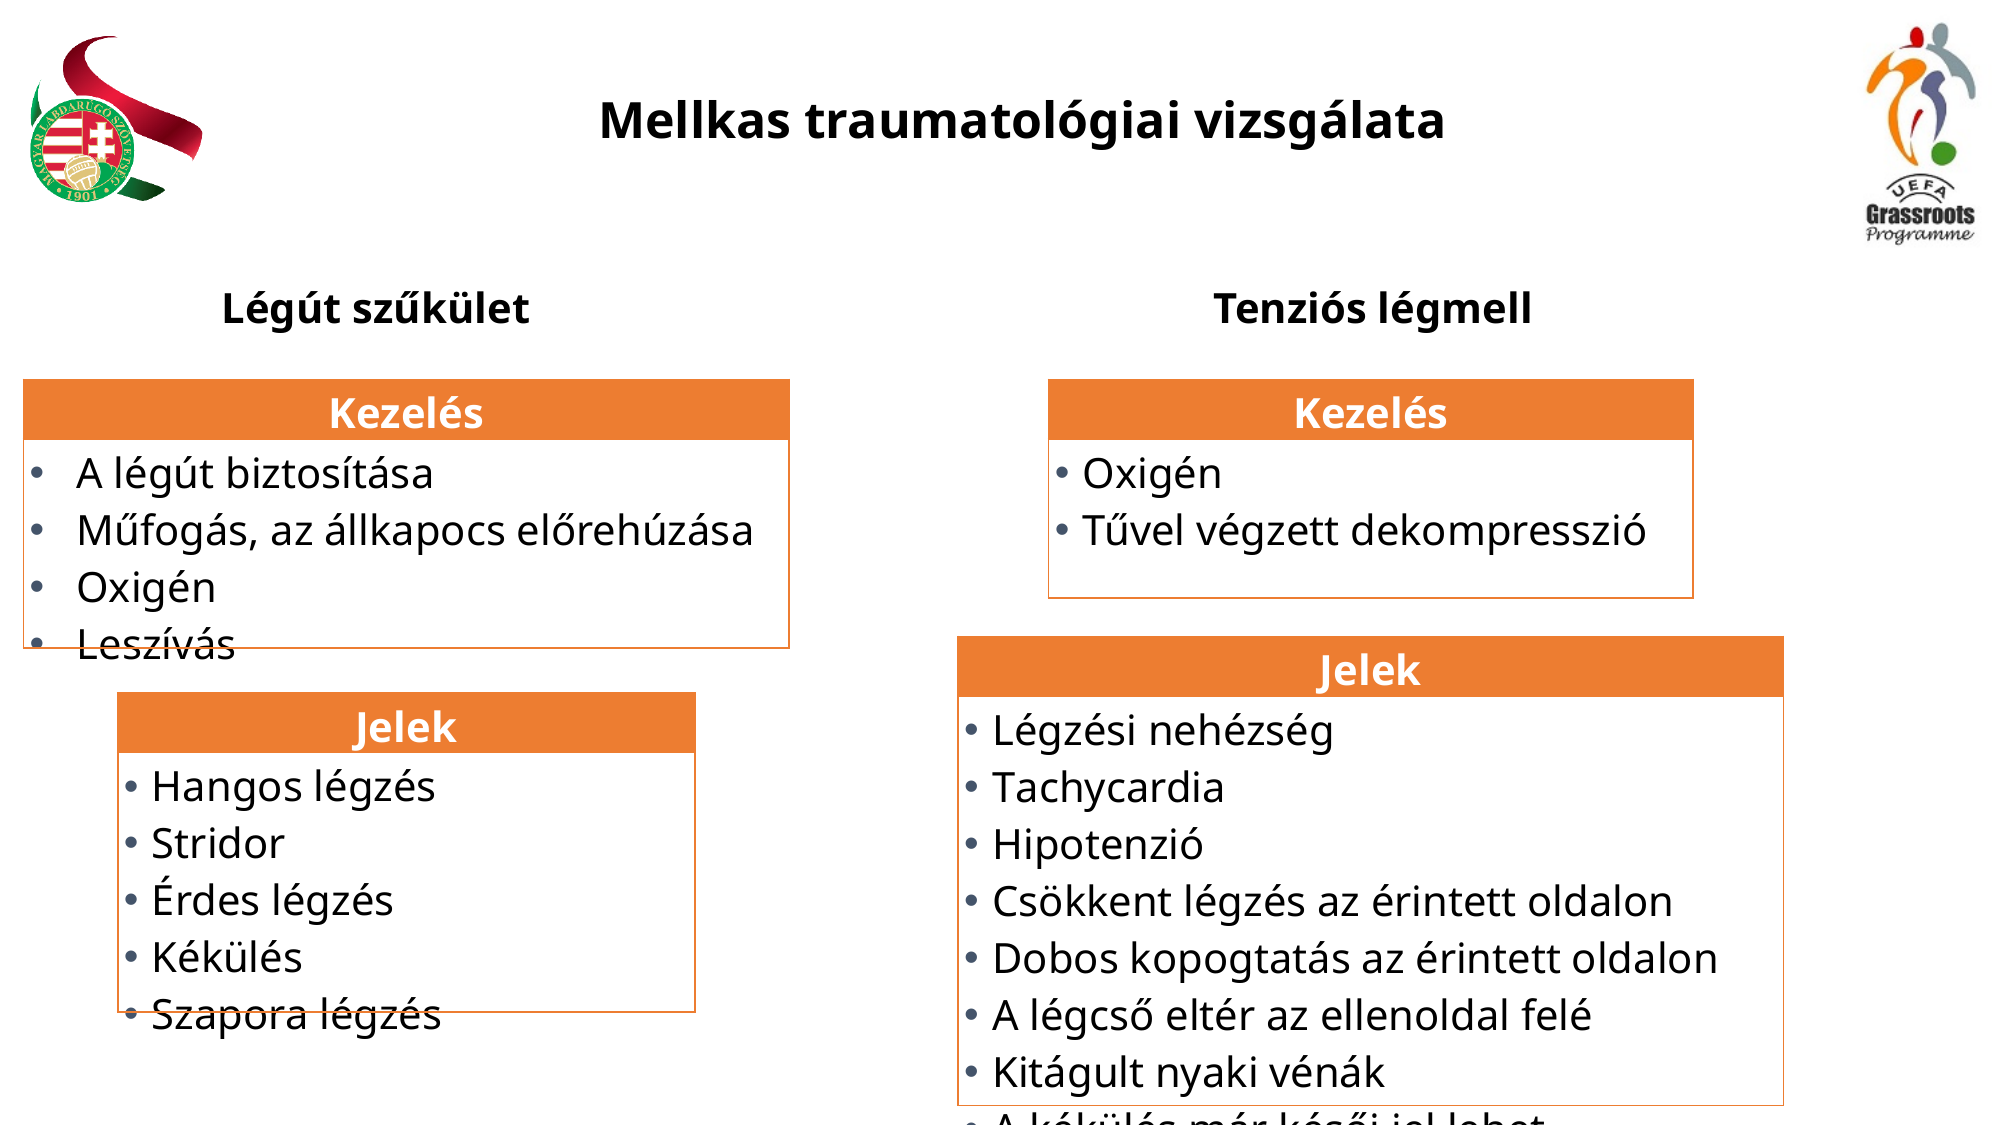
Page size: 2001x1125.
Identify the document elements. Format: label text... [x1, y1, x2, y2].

table_cell A légút biztosítása Műfogás, az állkapocs előrehúzása Oxigén Leszívás [24, 440, 788, 647]
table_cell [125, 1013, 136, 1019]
picture [26, 35, 203, 203]
table_header Jelek [119, 694, 694, 752]
picture [1842, 1, 2000, 269]
text_box Mellkas traumatológiai vizsgálata [232, 87, 1813, 183]
table_cell Légzési nehézség Tachycardia Hipotenzió Csökkent légzés az érintett oldalon Dobos kopogtatás az érintett oldalon A légcső eltér az ellenoldal felé Kitágult nyaki vénák A kékülés már késői jel lehet [959, 697, 1783, 1105]
table_header Kezelés [24, 380, 788, 438]
table_cell Hangos légzés Stridor Érdes légzés Kékülés Szapora légzés [119, 753, 694, 1011]
text_box Tenziós légmell [1193, 280, 1548, 341]
table_header Jelek [959, 637, 1783, 695]
table_header Kezelés [1049, 380, 1692, 438]
text_box Légút szűkület [202, 280, 610, 335]
table_cell Oxigén Tűvel végzett dekompresszió [1049, 440, 1692, 597]
